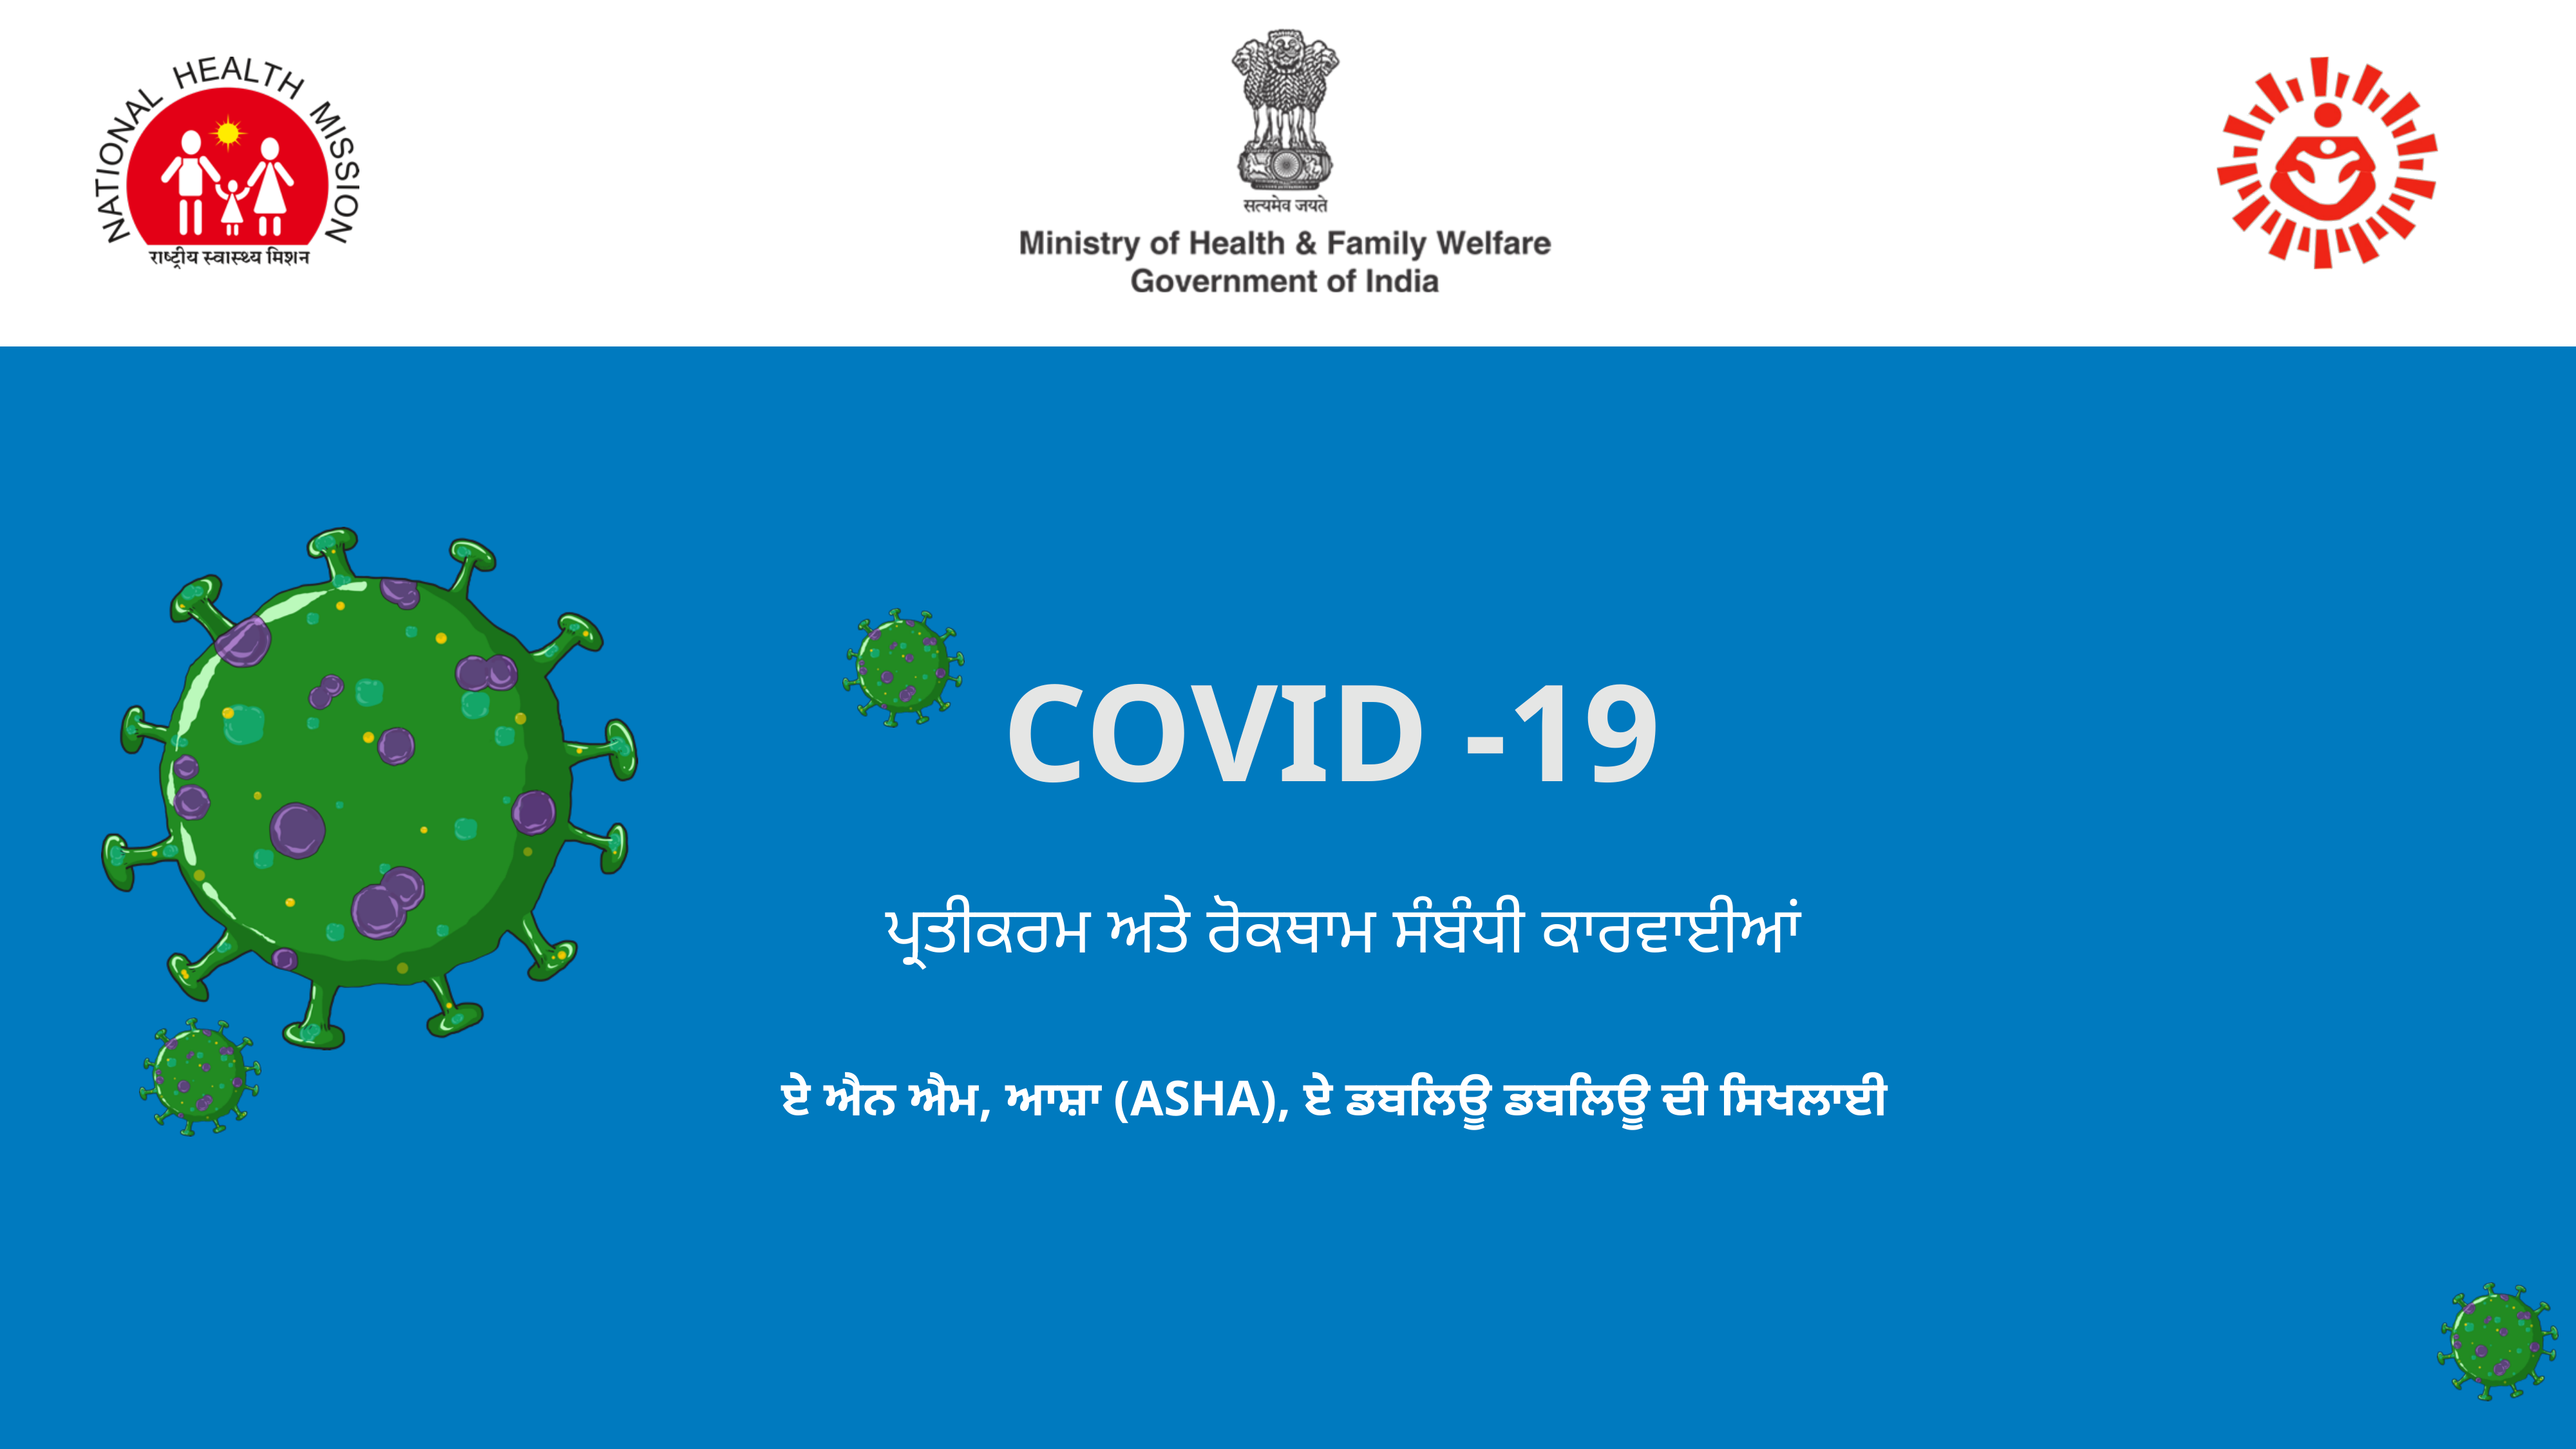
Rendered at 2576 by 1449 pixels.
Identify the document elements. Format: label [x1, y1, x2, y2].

text_box [757, 608, 1924, 1130]
text_box [101, 527, 638, 1137]
text_box [0, 0, 2576, 347]
picture [2436, 1282, 2559, 1402]
